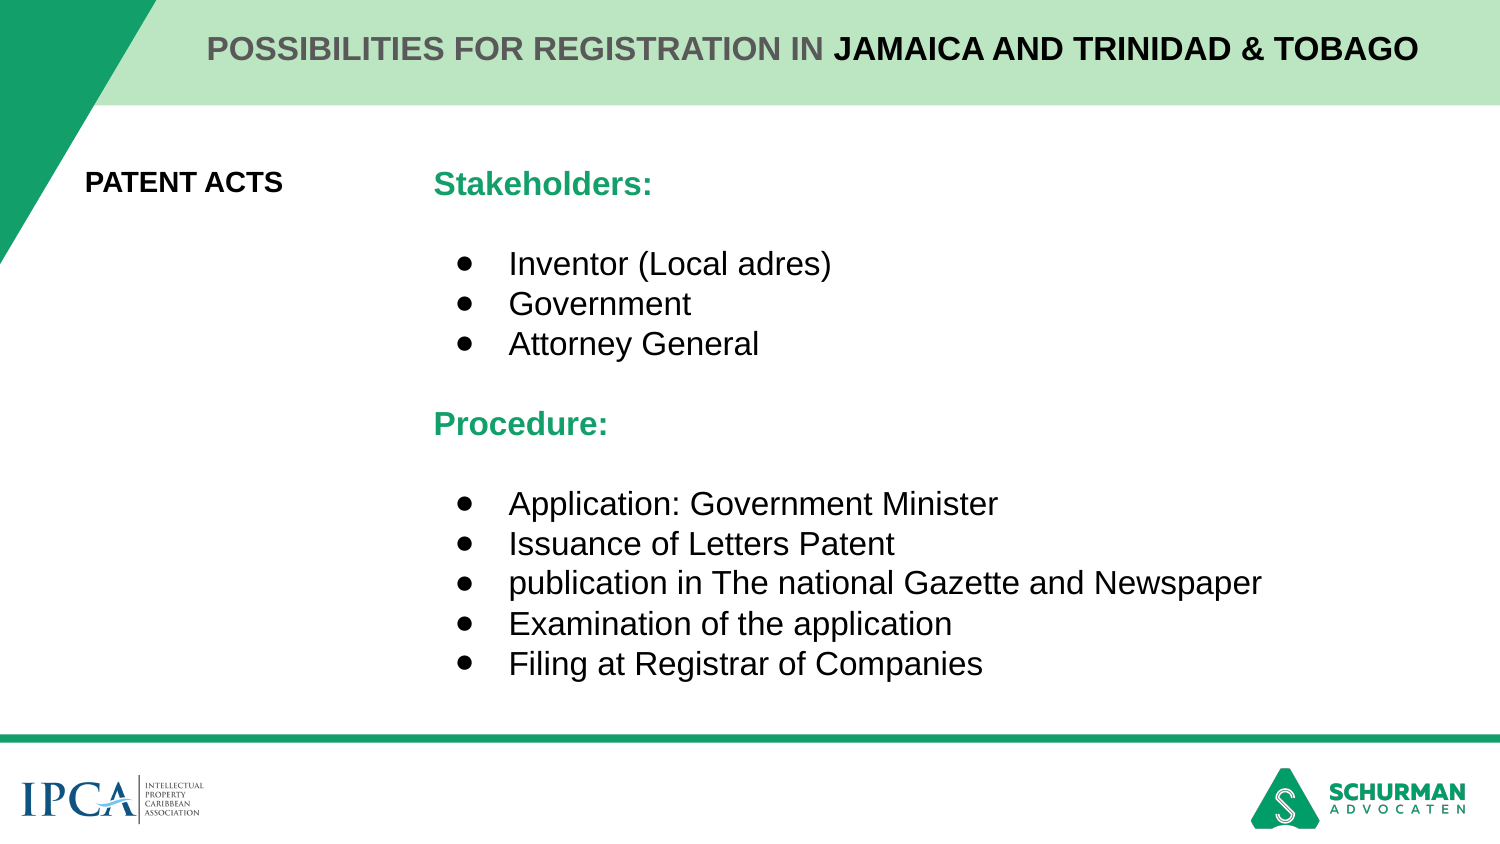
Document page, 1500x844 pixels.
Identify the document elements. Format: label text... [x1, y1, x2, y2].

text_box [0, 0, 157, 265]
text_box PATENT ACTS [70, 144, 504, 218]
picture [15, 775, 205, 825]
text_box [95, 38, 155, 106]
text_box [0, 734, 1500, 743]
text_box Stakeholders: Inventor (Local adres) Government Attorney General Procedure: Application: Government Minister Issuance of Letters Patent publication in The national Gazette and Newspaper Examination of the application Filing at Registrar of Companies [418, 155, 1500, 685]
text_box [155, 76, 1312, 123]
text_box POSSIBILITIES FOR REGISTRATION IN JAMAICA AND TRINIDAD & TOBAGO [135, 19, 1491, 76]
text_box [146, 0, 1500, 106]
picture [1248, 767, 1466, 831]
